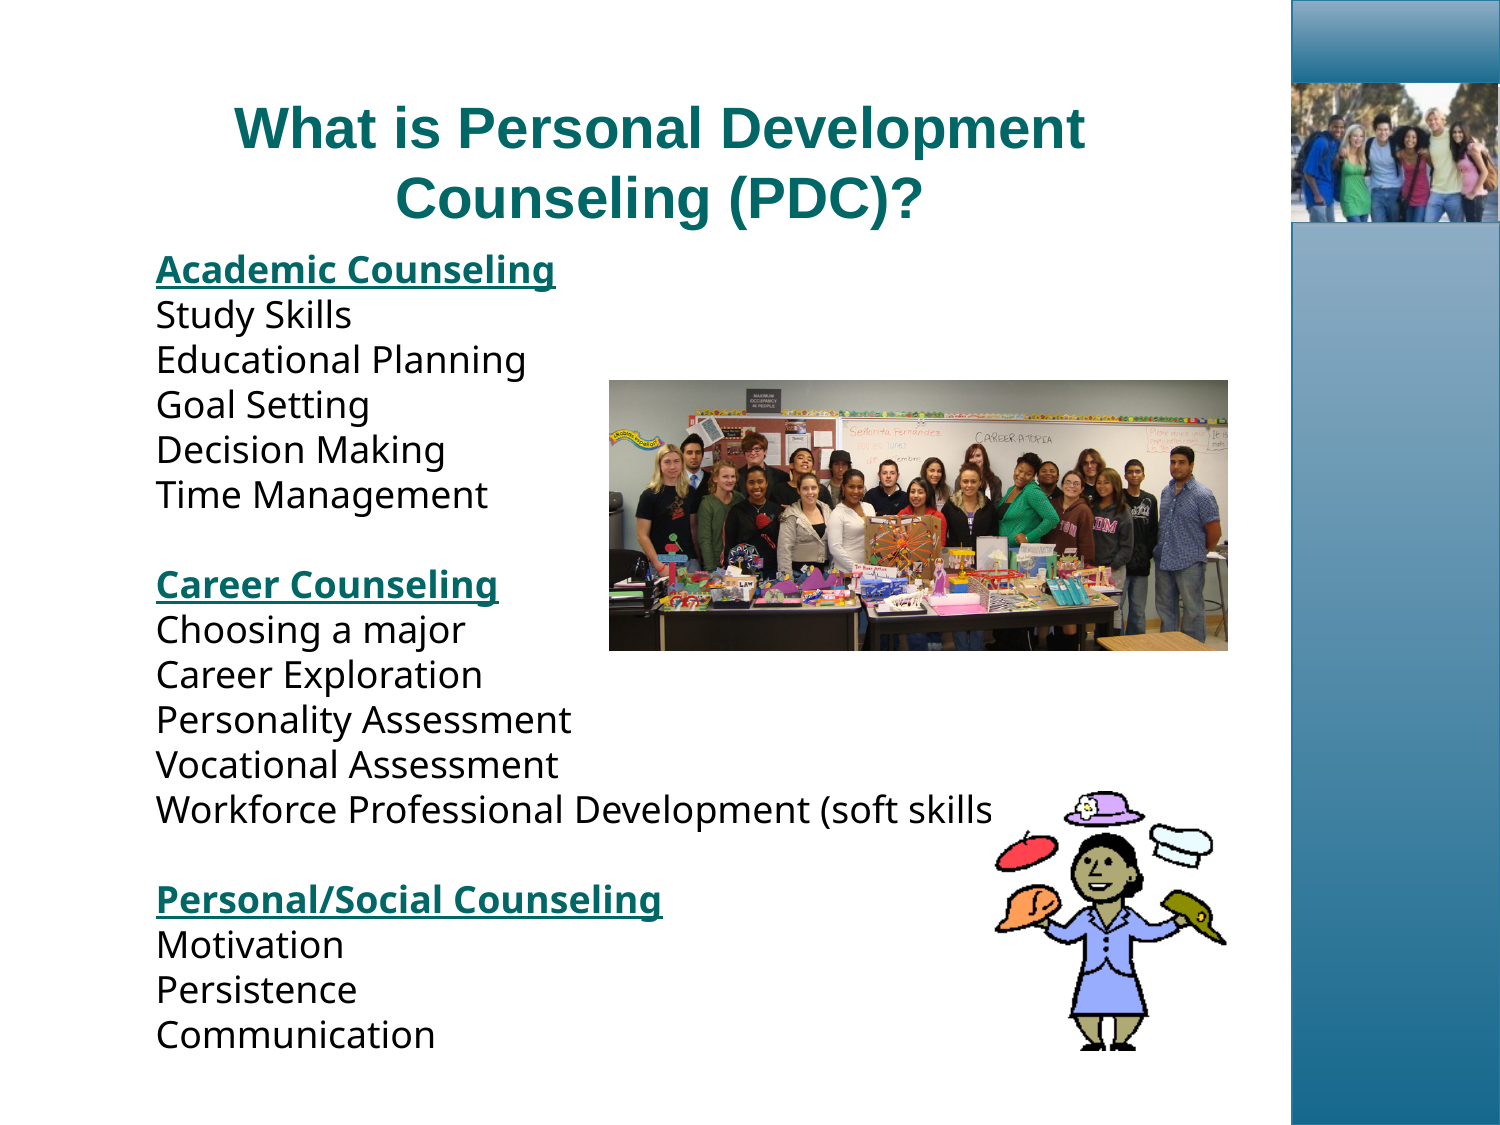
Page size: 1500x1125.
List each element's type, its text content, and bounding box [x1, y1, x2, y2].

text_box Academic Counseling Study Skills Educational Planning Goal Setting Decision Making Time Management Career Counseling Choosing a major Career Exploration Personality Assessment Vocational Assessment Workforce Professional Development (soft skills) Personal/Social Counseling Motivation Persistence Communication [140, 238, 1228, 1109]
picture [1291, 82, 1499, 223]
table_header Non-learning community [1291, 225, 1499, 229]
text_box [1291, 227, 1500, 1125]
picture [608, 379, 1228, 652]
picture [990, 791, 1228, 1052]
text_box [1291, 0, 1500, 81]
text_box What is Personal Development Counseling (PDC)? [93, 83, 1228, 238]
